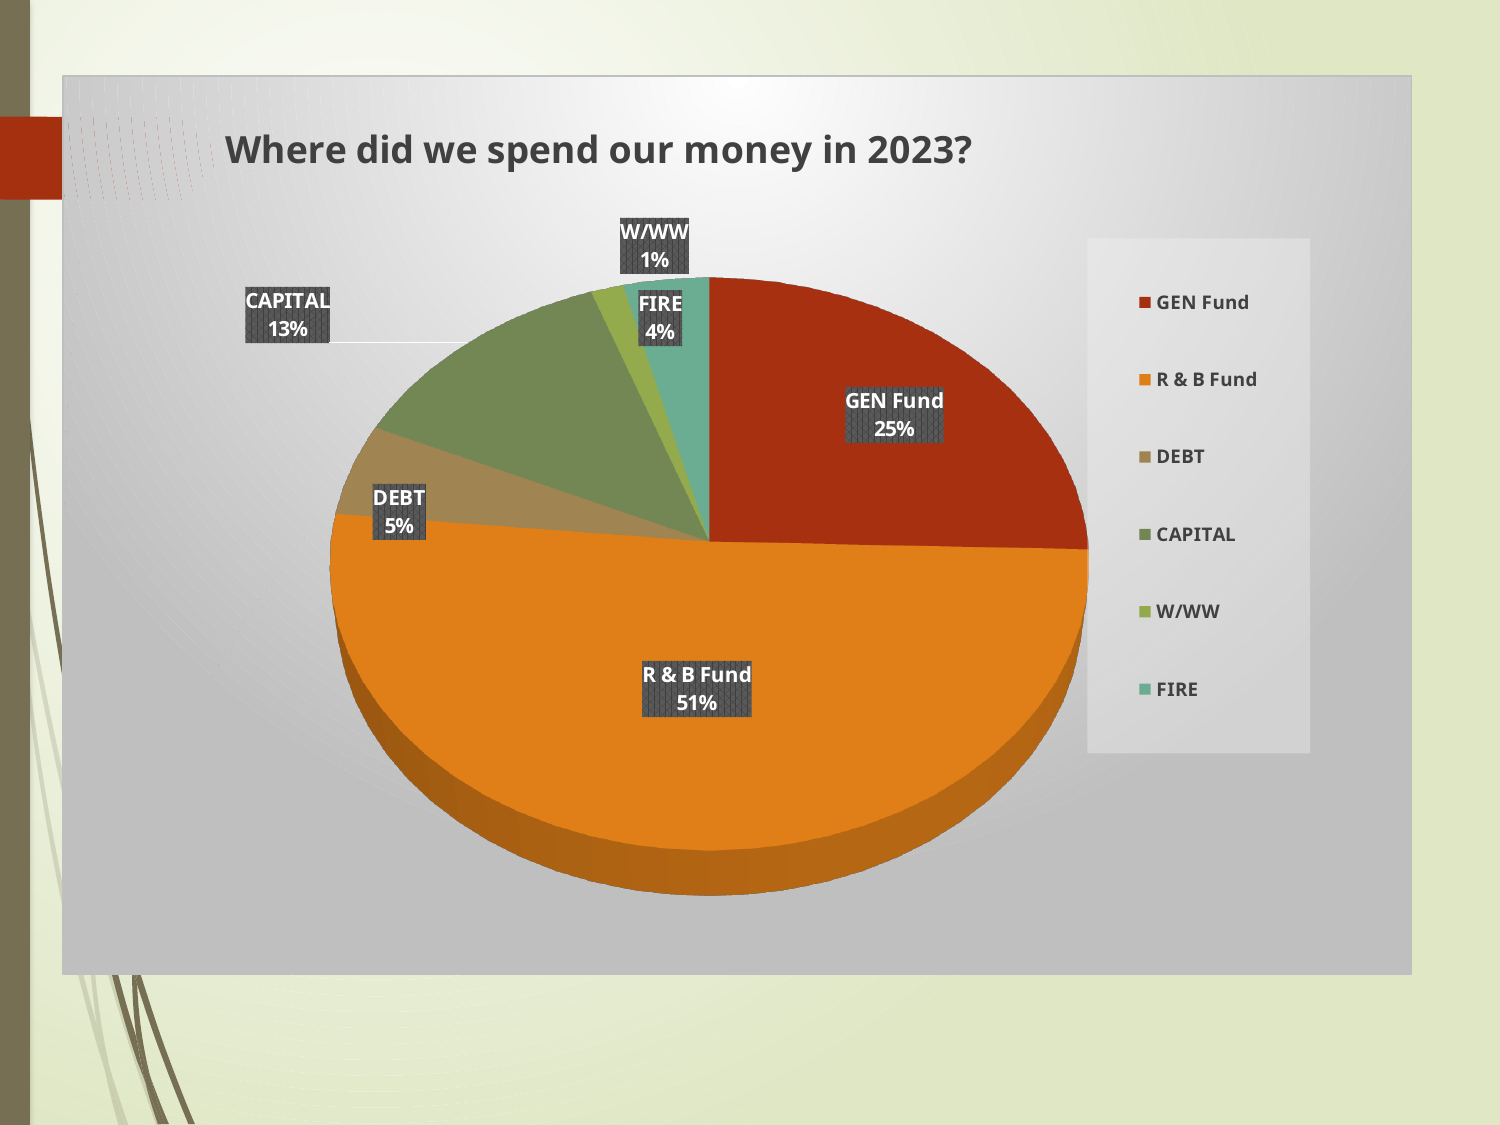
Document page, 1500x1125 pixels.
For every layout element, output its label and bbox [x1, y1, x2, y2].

chart [62, 74, 1413, 976]
